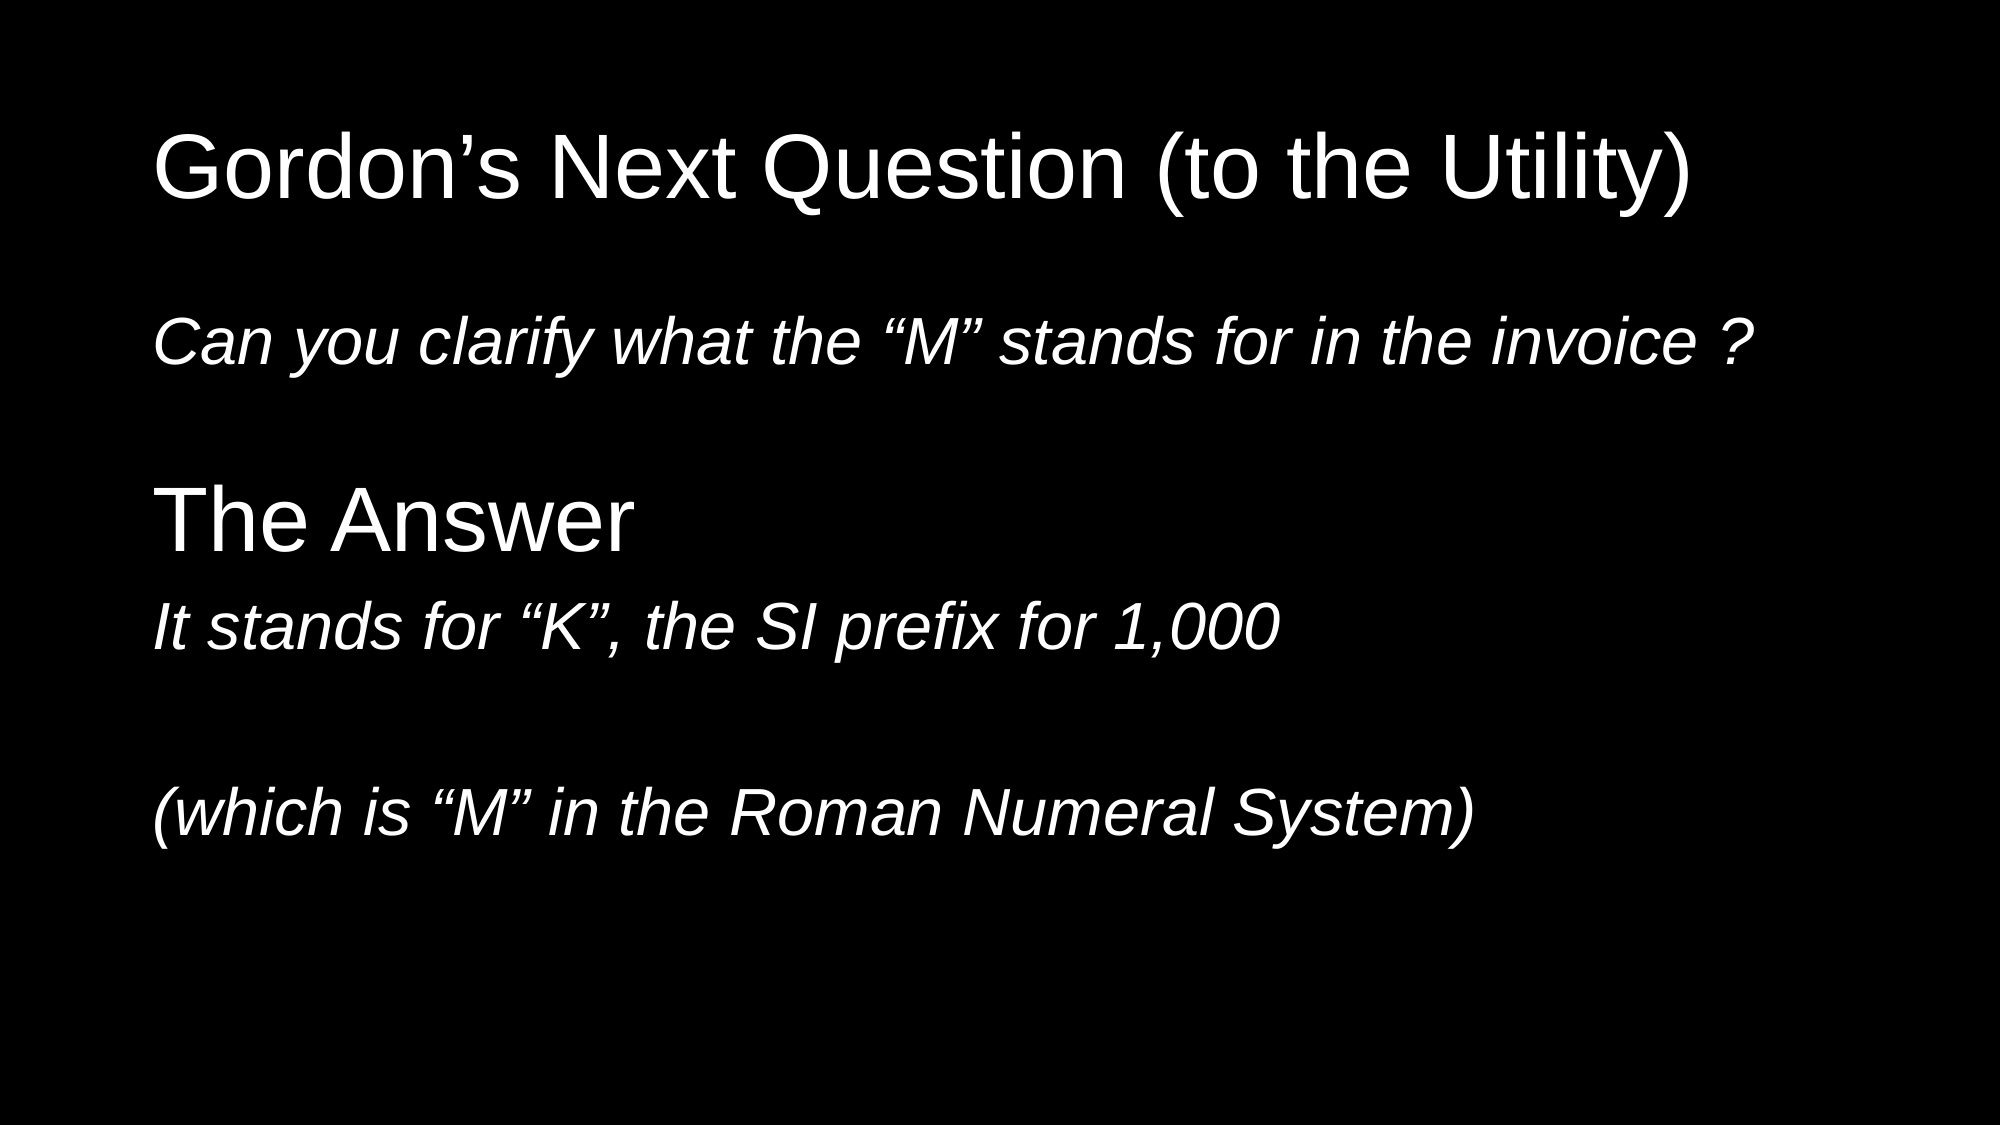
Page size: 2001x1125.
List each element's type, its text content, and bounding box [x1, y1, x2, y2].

title Gordon’s Next Question (to the Utility) [137, 59, 1863, 278]
list Can you clarify what the “M” stands for in the invoice ? The Answer It stands for “K”, the SI prefix for 1,000 (which is “M” in the Roman Numeral System) [137, 299, 1863, 1014]
